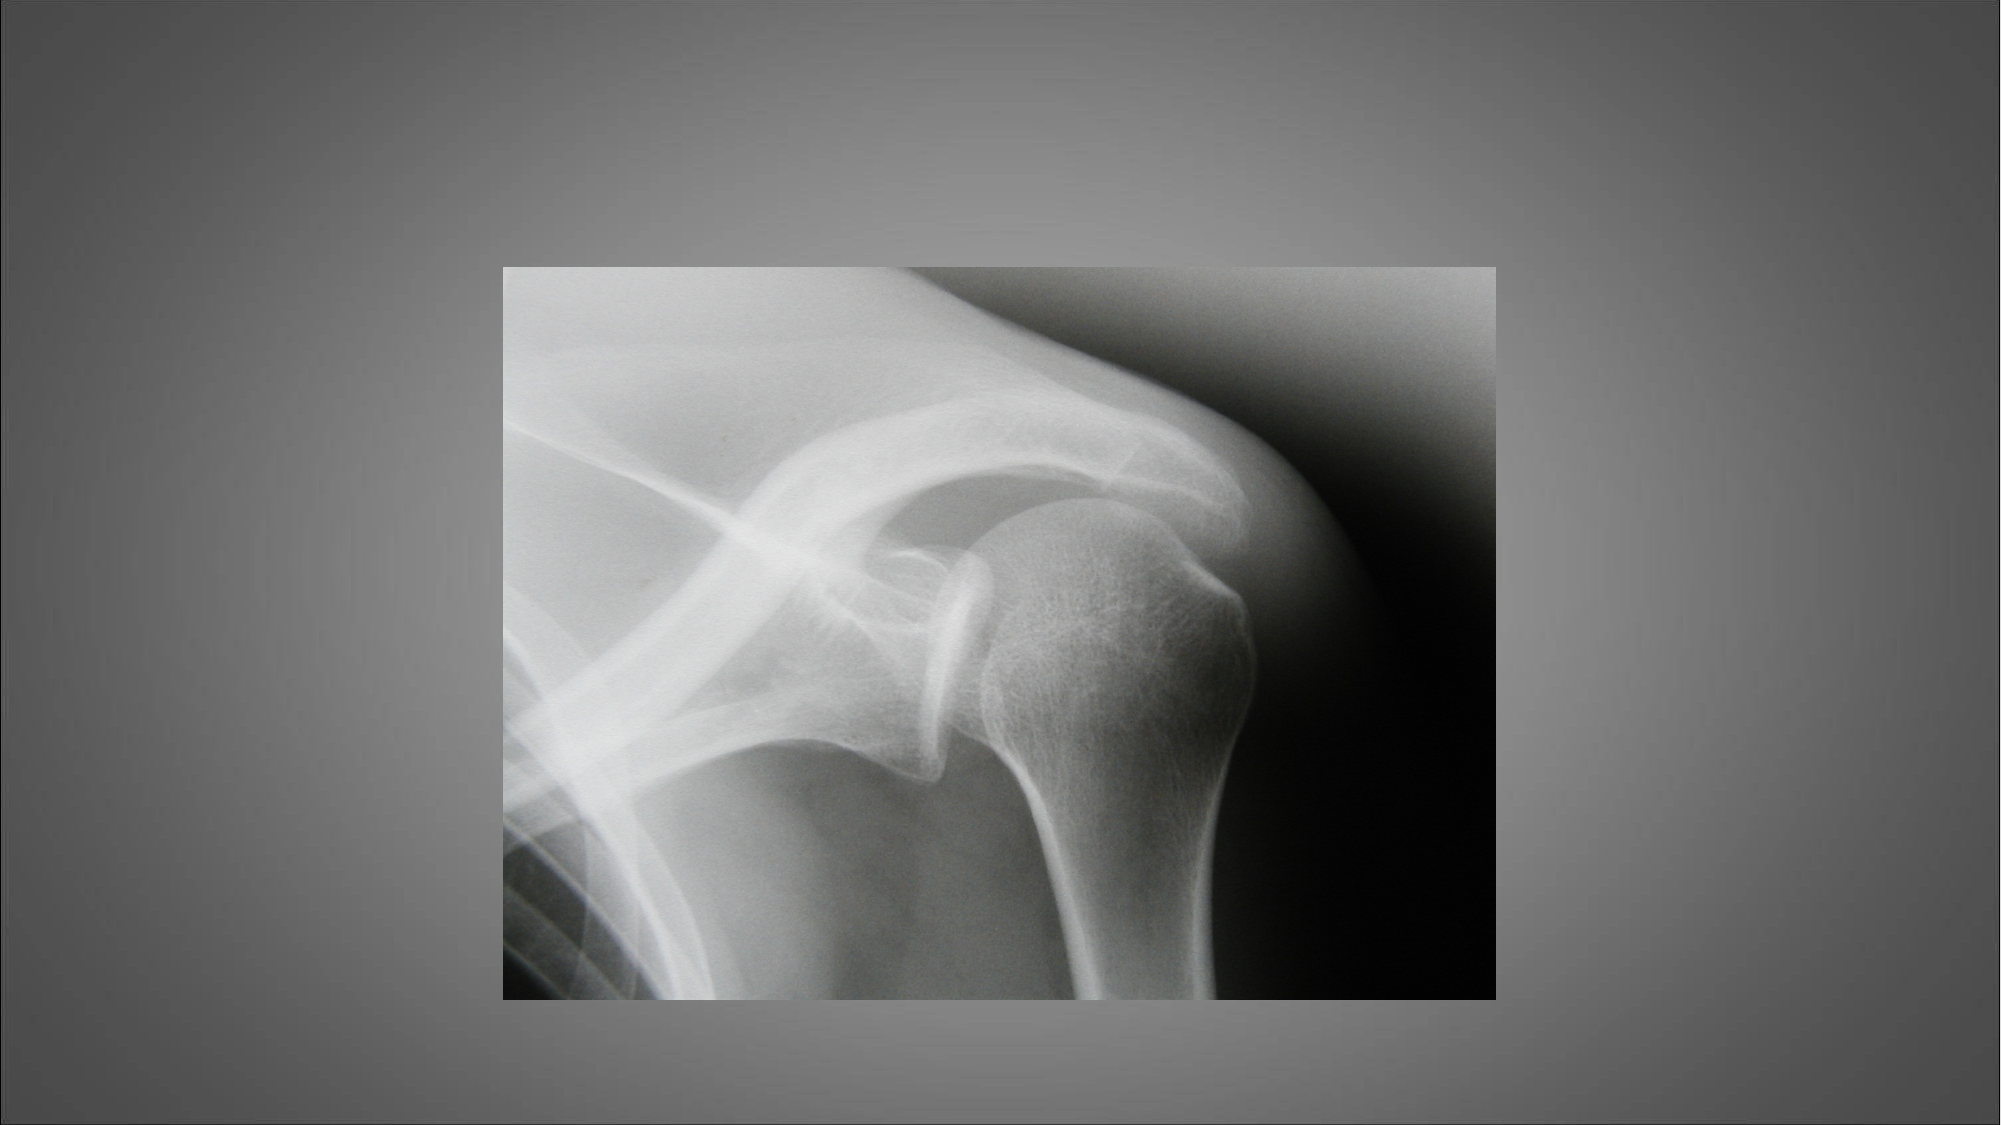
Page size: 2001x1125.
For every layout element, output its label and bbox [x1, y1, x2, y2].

picture [0, 0, 2001, 1125]
list [503, 267, 1497, 1001]
